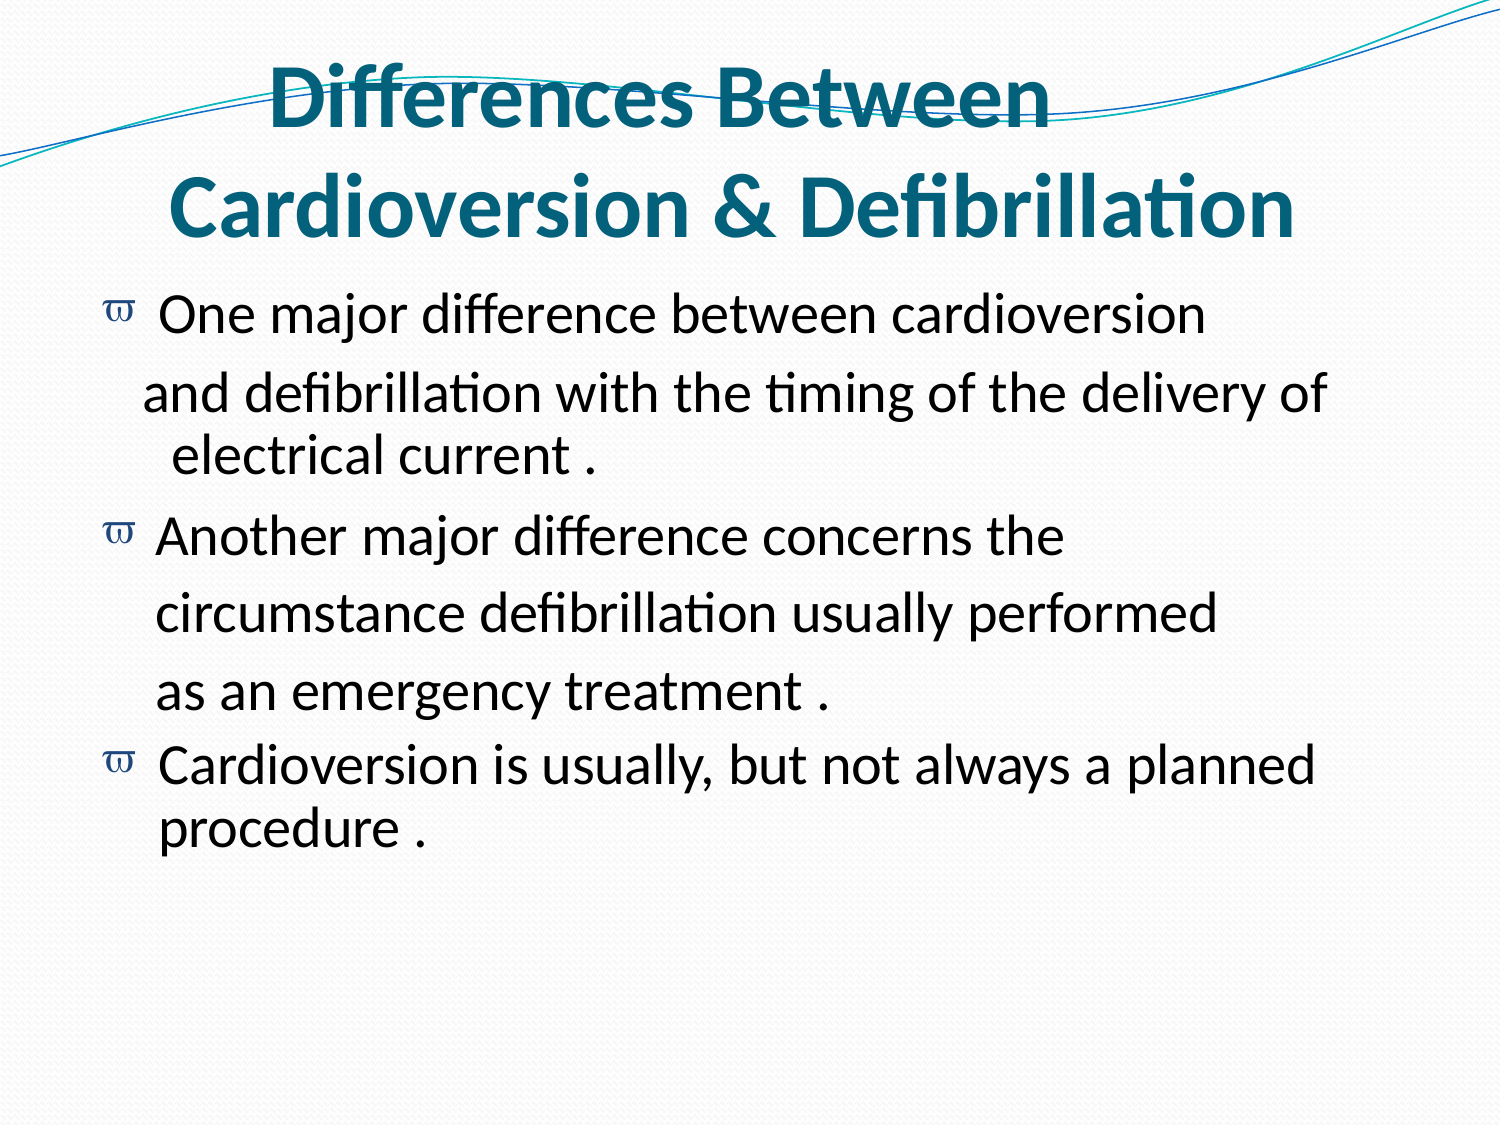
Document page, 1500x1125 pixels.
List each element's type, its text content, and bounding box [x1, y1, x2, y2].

text_box One major difference between cardioversion and defibrillation with the timing of the delivery of electrical current . Another major difference concerns the circumstance defibrillation usually performed as an emergency treatment . Cardioversion is usually, but not always a planned procedure . [98, 265, 1342, 860]
title Differences Between Cardioversion & Defibrillation [167, 33, 1307, 256]
